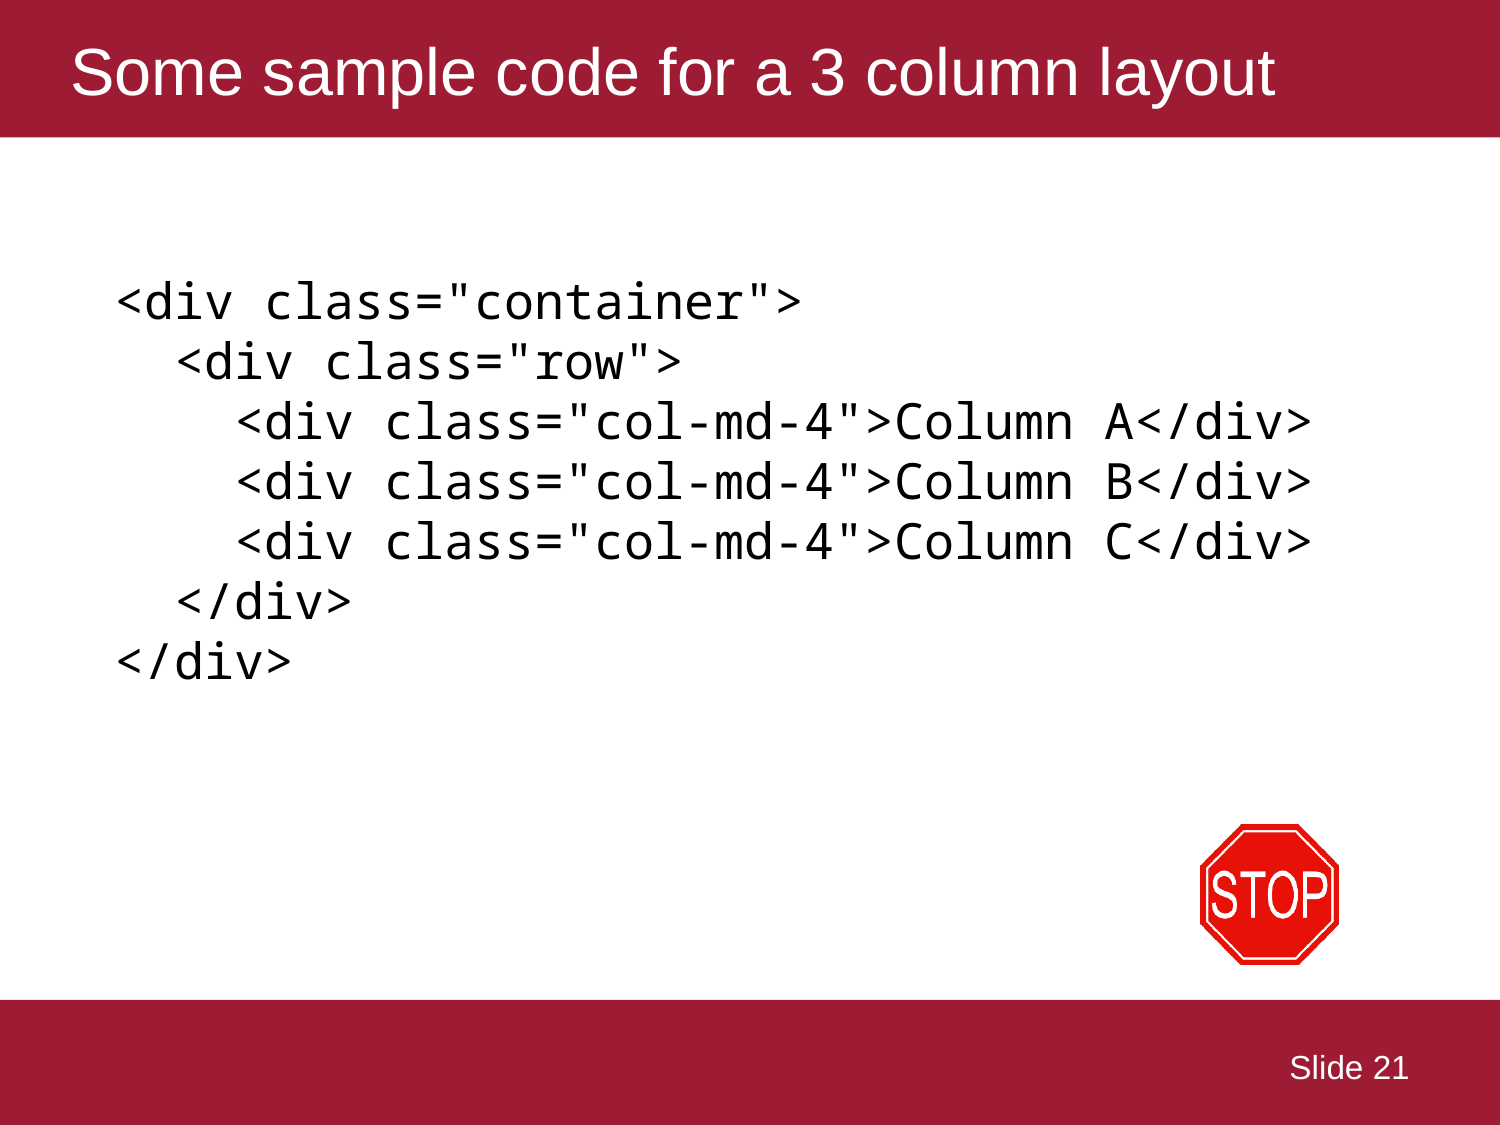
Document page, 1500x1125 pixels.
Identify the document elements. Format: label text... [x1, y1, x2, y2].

title Some sample code for a 3 column layout [0, 0, 1500, 138]
picture [1199, 824, 1339, 965]
slide_number Slide 21 [1074, 1038, 1426, 1089]
text_box <div class="container"> <div class="row"> <div class="col-md-4">Column A</div> <div class="col-md-4">Column B</div> <div class="col-md-4">Column C</div> </div> </div> [99, 262, 1375, 698]
